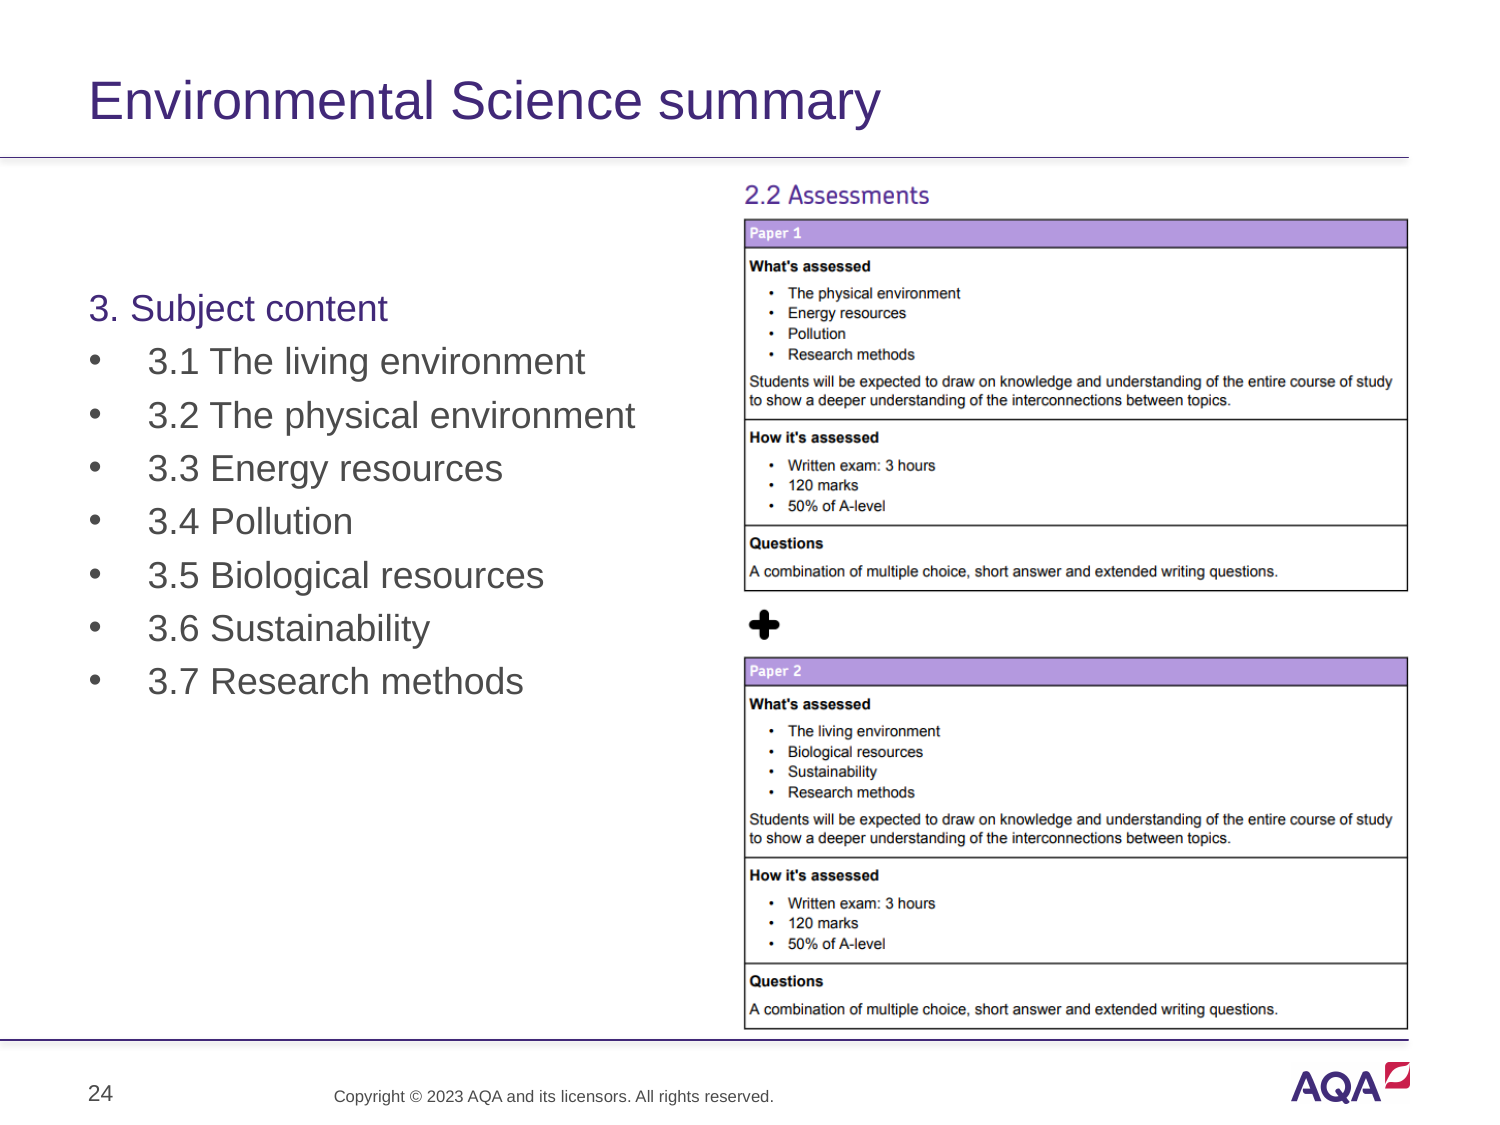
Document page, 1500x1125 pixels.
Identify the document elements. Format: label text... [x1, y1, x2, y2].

picture [735, 176, 1409, 1031]
footer Copyright © 2023 AQA and its licensors. All rights reserved. [324, 1084, 775, 1120]
list 3. Subject content 3.1 The living environment 3.2 The physical environment 3.3 Energy resources 3.4 Pollution 3.5 Biological resources 3.6 Sustainability 3.7 Research methods [88, 284, 730, 979]
title Environmental Science summary [88, 72, 1409, 144]
slide_number 24 [72, 1062, 188, 1123]
picture [1291, 1062, 1410, 1104]
